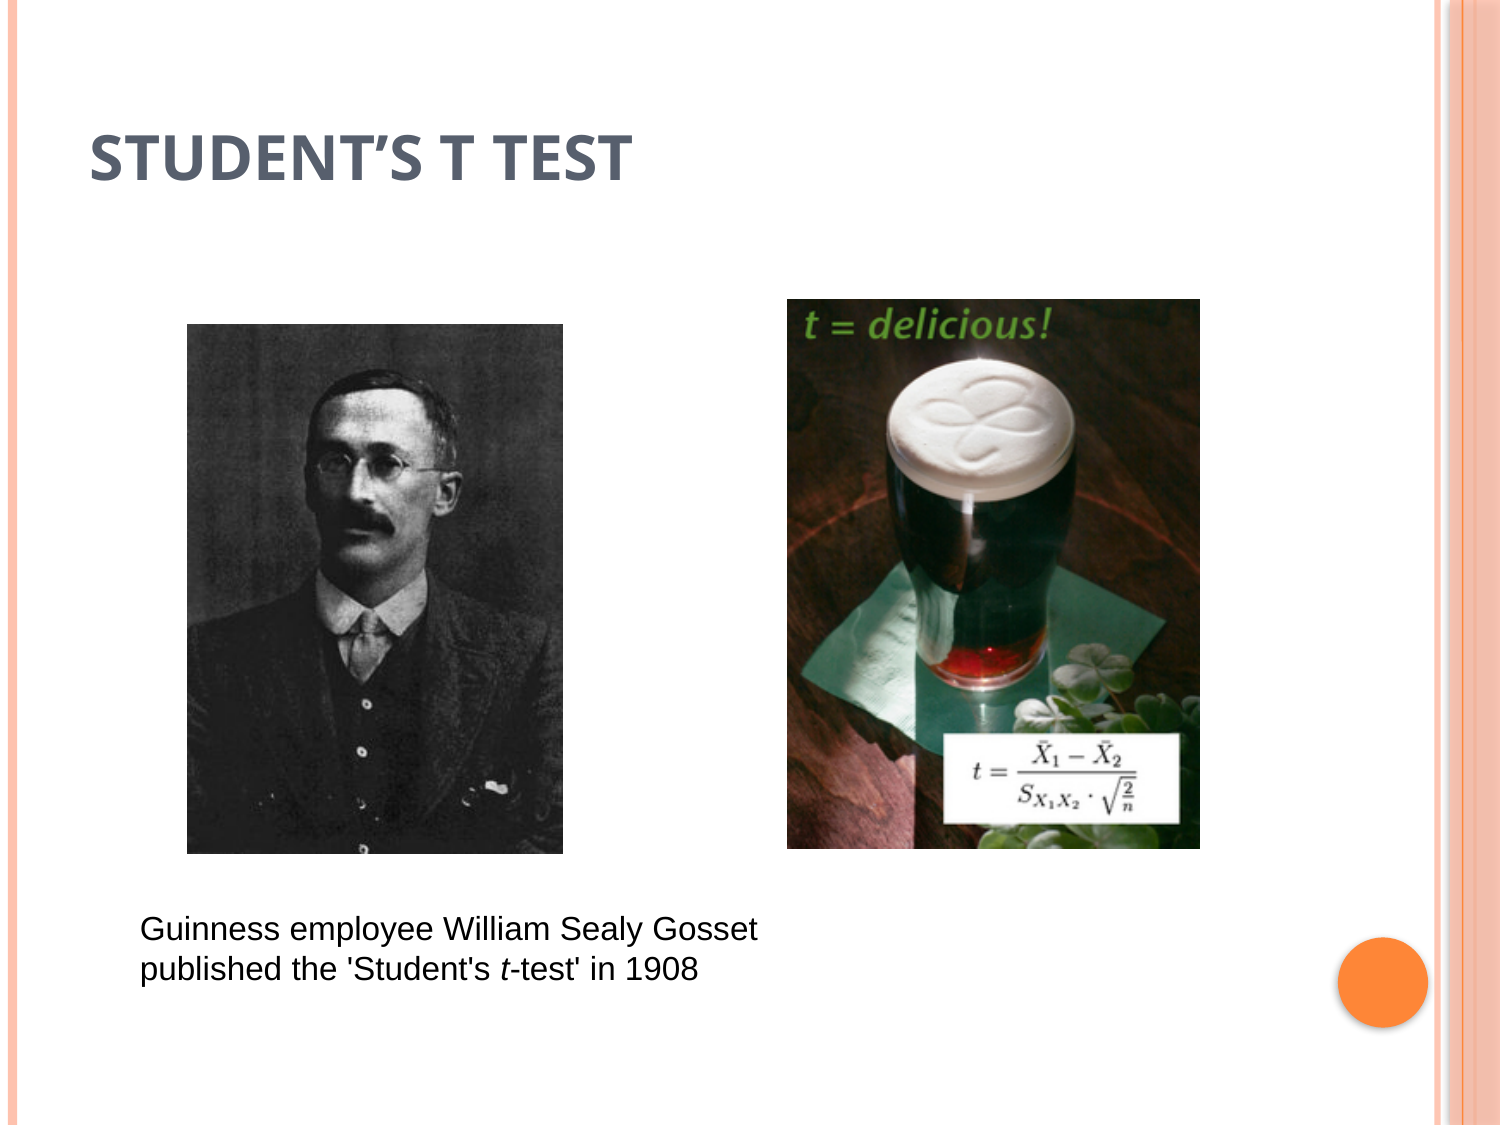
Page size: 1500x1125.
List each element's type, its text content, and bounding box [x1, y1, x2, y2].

picture [186, 324, 563, 855]
picture [786, 299, 1201, 849]
title Student’s t test [75, 12, 1300, 200]
text_box Guinness employee William Sealy Gosset published the 'Student's t-test' in 1908 [124, 899, 875, 995]
